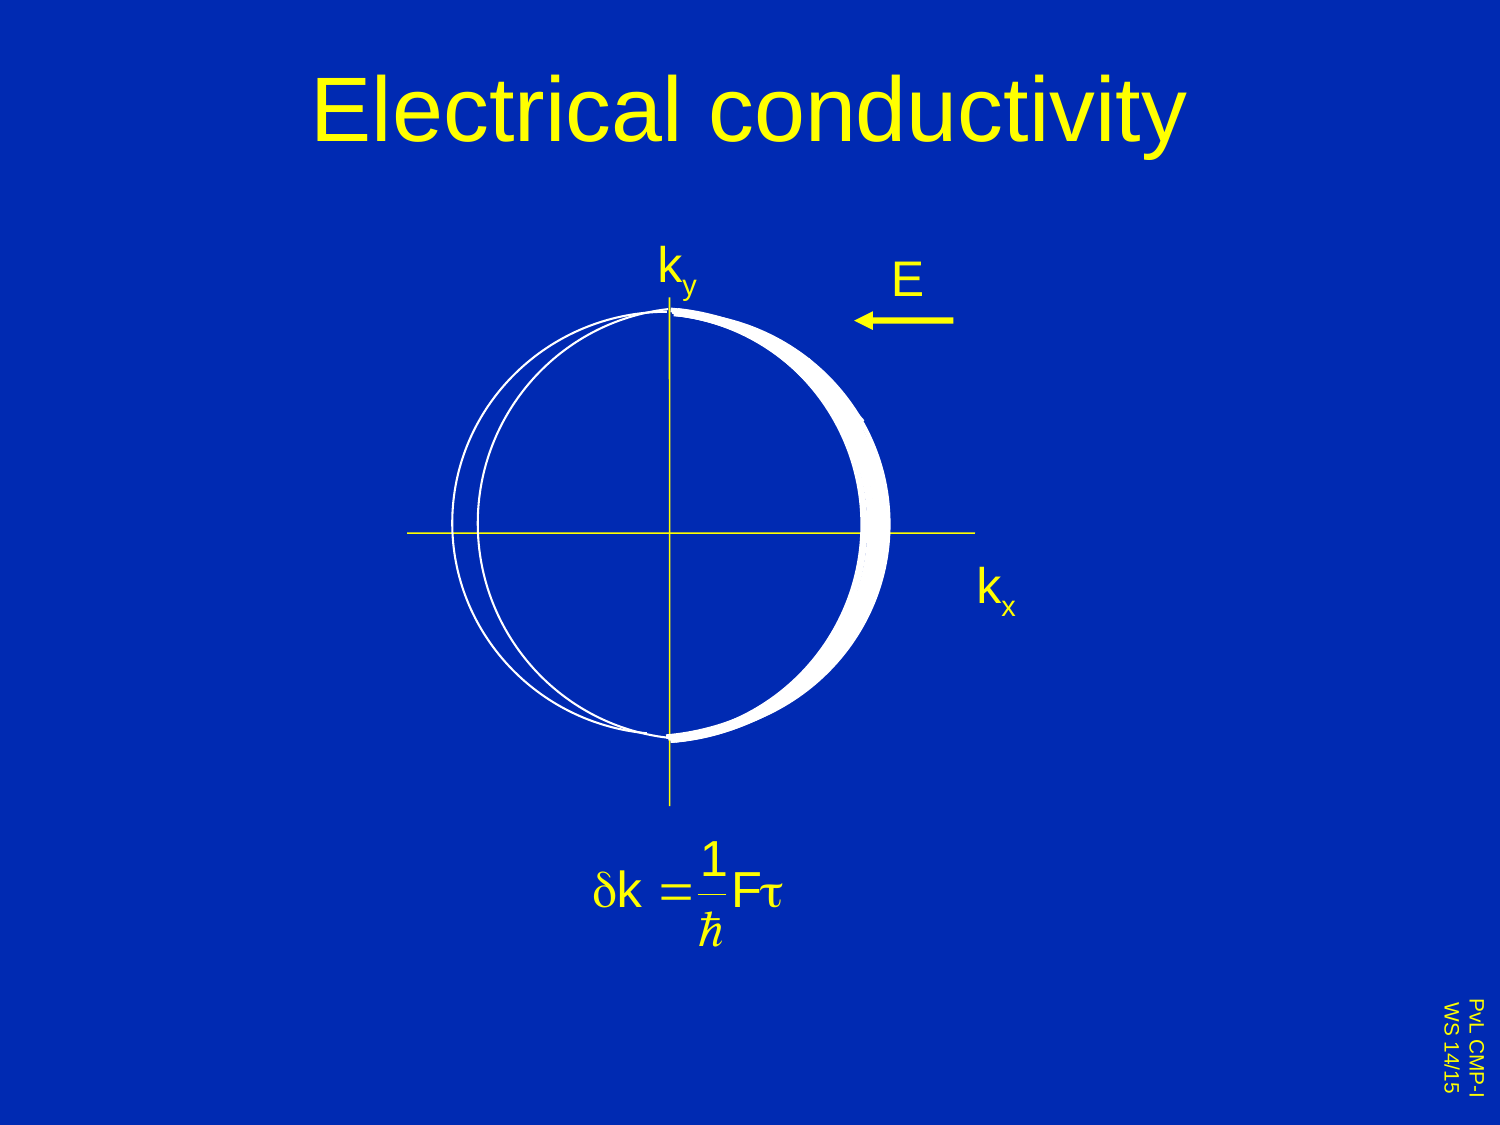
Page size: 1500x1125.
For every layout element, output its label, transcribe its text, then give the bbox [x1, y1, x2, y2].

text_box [589, 831, 786, 951]
text_box E [876, 239, 939, 295]
text_box ky [642, 225, 712, 295]
title Electrical conductivity [112, 10, 1388, 199]
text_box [452, 308, 693, 739]
text_box kx [980, 546, 1031, 630]
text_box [406, 297, 976, 807]
